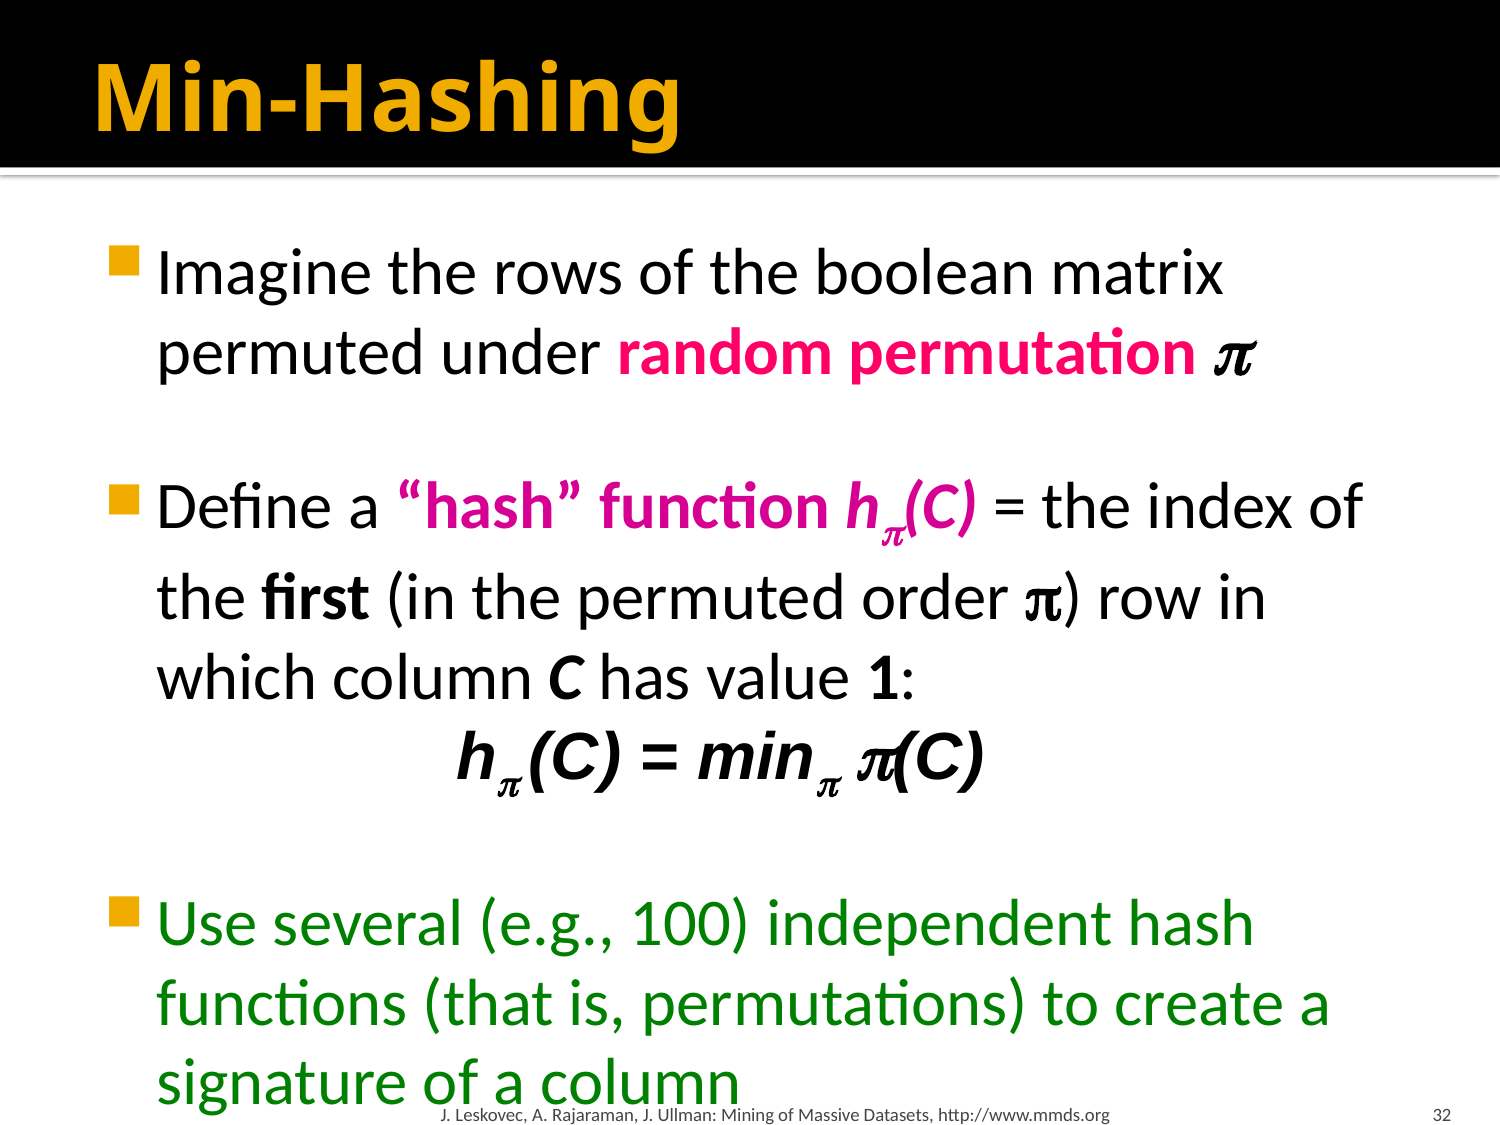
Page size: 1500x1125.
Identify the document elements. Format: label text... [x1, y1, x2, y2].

footer J. Leskovec, A. Rajaraman, J. Ullman: Mining of Massive Datasets, http://www.mmds.org [433, 1080, 1337, 1125]
title Min-Hashing [75, 12, 1425, 175]
list Imagine the rows of the boolean matrix permuted under random permutation  Define a “hash” function h(C) = the index of the first (in the permuted order ) row in which column C has value 1: h (C) = min (C) Use several (e.g., 100) independent hash functions (that is, permutations) to create a signature of a column [75, 212, 1425, 1075]
slide_number 32 [1345, 1080, 1467, 1125]
